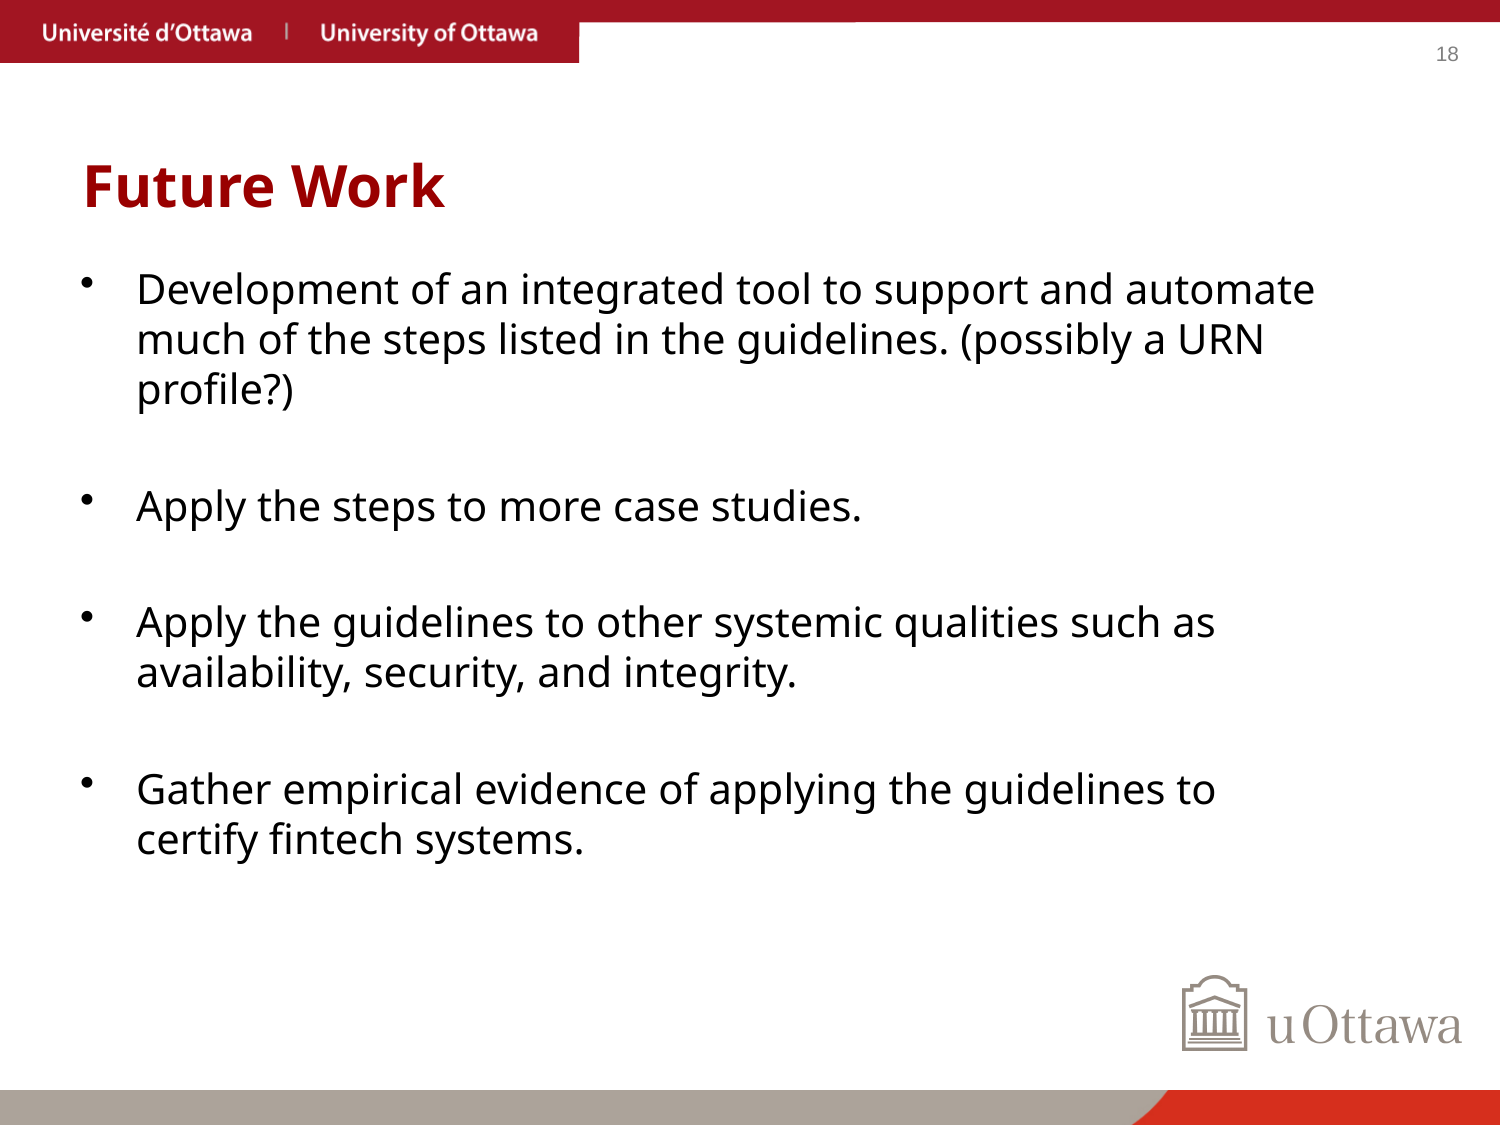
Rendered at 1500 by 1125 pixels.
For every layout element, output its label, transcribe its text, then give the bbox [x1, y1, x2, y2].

list Development of an integrated tool to support and automate much of the steps listed in the guidelines. (possibly a URN profile?) Apply the steps to more case studies. Apply the guidelines to other systemic qualities such as availability, security, and integrity. Gather empirical evidence of applying the guidelines to certify fintech systems. [64, 255, 1365, 988]
title Future Work [67, 113, 1344, 255]
picture [1182, 975, 1462, 1051]
picture [0, 0, 1500, 63]
picture [0, 1090, 1500, 1125]
